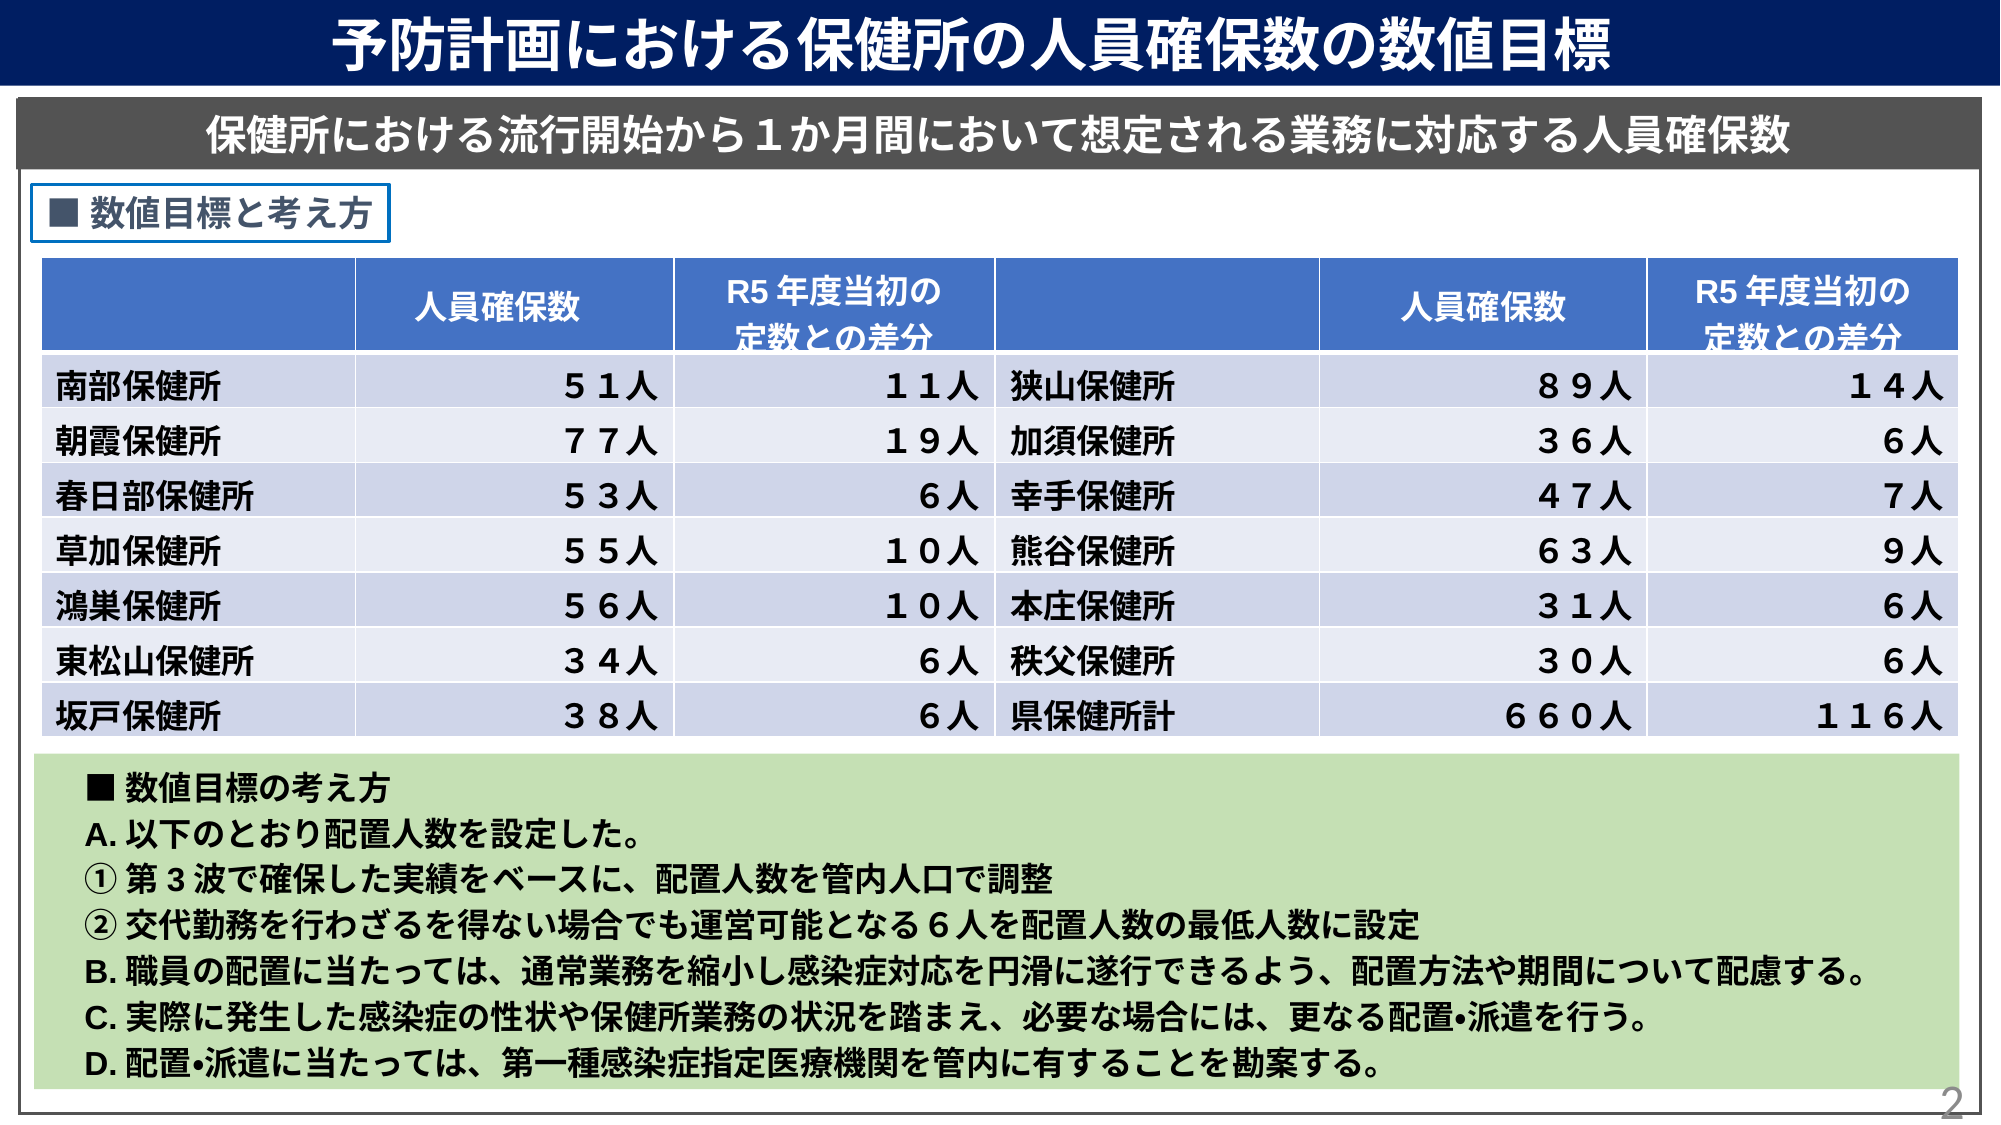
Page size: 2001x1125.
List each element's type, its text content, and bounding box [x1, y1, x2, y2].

table_header R5年度当初の 定数との差分 [1648, 258, 1958, 350]
table_cell １１人 [675, 355, 994, 407]
table_cell 朝霞保健所 [42, 408, 355, 462]
table_cell １９人 [675, 408, 994, 462]
table_cell 東松山保健所 [42, 628, 355, 681]
table_cell 県保健所計 [996, 683, 1319, 736]
table_cell ６６０人 [1320, 683, 1646, 736]
table_header [42, 258, 355, 350]
table_cell ７人 [1648, 463, 1958, 516]
table_cell ６人 [1648, 408, 1958, 462]
text_box ■数値目標と考え方 [31, 184, 389, 242]
table_cell ５６人 [356, 573, 673, 626]
table_cell ６人 [675, 683, 994, 736]
table_cell ５３人 [356, 463, 673, 516]
table_cell 加須保健所 [996, 408, 1319, 462]
text_box 予防計画における保健所の人員確保数の数値目標 [0, 0, 2000, 86]
table_cell １４人 [1648, 355, 1958, 407]
table_cell 春日部保健所 [42, 463, 355, 516]
table_cell ６人 [675, 463, 994, 516]
table_cell ７７人 [356, 408, 673, 462]
table_cell ４７人 [1320, 463, 1646, 516]
text_box 保健所における流行開始から１か月間において想定される業務に対応する人員確保数 [15, 97, 1981, 170]
table_cell ５５人 [356, 518, 673, 571]
text_box [18, 170, 1981, 1114]
table_cell 幸手保健所 [996, 463, 1319, 516]
table_cell ５１人 [356, 355, 673, 407]
table_cell ６人 [1648, 628, 1958, 681]
table_cell ６人 [675, 628, 994, 681]
text_box ■数値目標の考え方 A.以下のとおり配置人数を設定した。 ①第3波で確保した実績をベースに、配置人数を管内人口で調整 ②交代勤務を行わざるを得ない場合でも運営可能となる６人を配置人数の最低人数に設定 B.職員の配置に当たっては、通常業務を縮小し感染症対応を円滑に遂行できるよう、配置方法や期間について配慮する。 C.実際に発生した感染症の性状や保健所業務の状況を踏まえ、必要な場合には、更なる配置・派遣を行う。 D.配置・派遣に当たっては、第一種感染症指定医療機関を管内に有することを勘案する。 [34, 753, 1960, 1090]
table_header [996, 258, 1319, 350]
table_cell 鴻巣保健所 [42, 573, 355, 626]
table_cell 坂戸保健所 [42, 683, 355, 736]
table_cell 熊谷保健所 [996, 518, 1319, 571]
table_cell ３８人 [356, 683, 673, 736]
table_header 人員確保数 [356, 258, 673, 350]
table_cell ６人 [1648, 573, 1958, 626]
table_cell ３１人 [1320, 573, 1646, 626]
table_cell １０人 [675, 518, 994, 571]
table_cell 本庄保健所 [996, 573, 1319, 626]
table_cell ６３人 [1320, 518, 1646, 571]
table_cell １１６人 [1648, 683, 1958, 736]
table_cell 草加保健所 [42, 518, 355, 571]
table_cell ３６人 [1320, 408, 1646, 462]
table_cell ３０人 [1320, 628, 1646, 681]
slide_number 2 [1513, 1069, 1980, 1125]
table_cell ８９人 [1320, 355, 1646, 407]
table_cell ３４人 [356, 628, 673, 681]
table_cell 南部保健所 [42, 355, 355, 407]
table_cell １０人 [675, 573, 994, 626]
table_header 人員確保数 [1320, 258, 1646, 350]
table_cell 秩父保健所 [996, 628, 1319, 681]
table_header R5年度当初の 定数との差分 [675, 258, 994, 350]
table_cell ９人 [1648, 518, 1958, 571]
table_cell 狭山保健所 [996, 355, 1319, 407]
